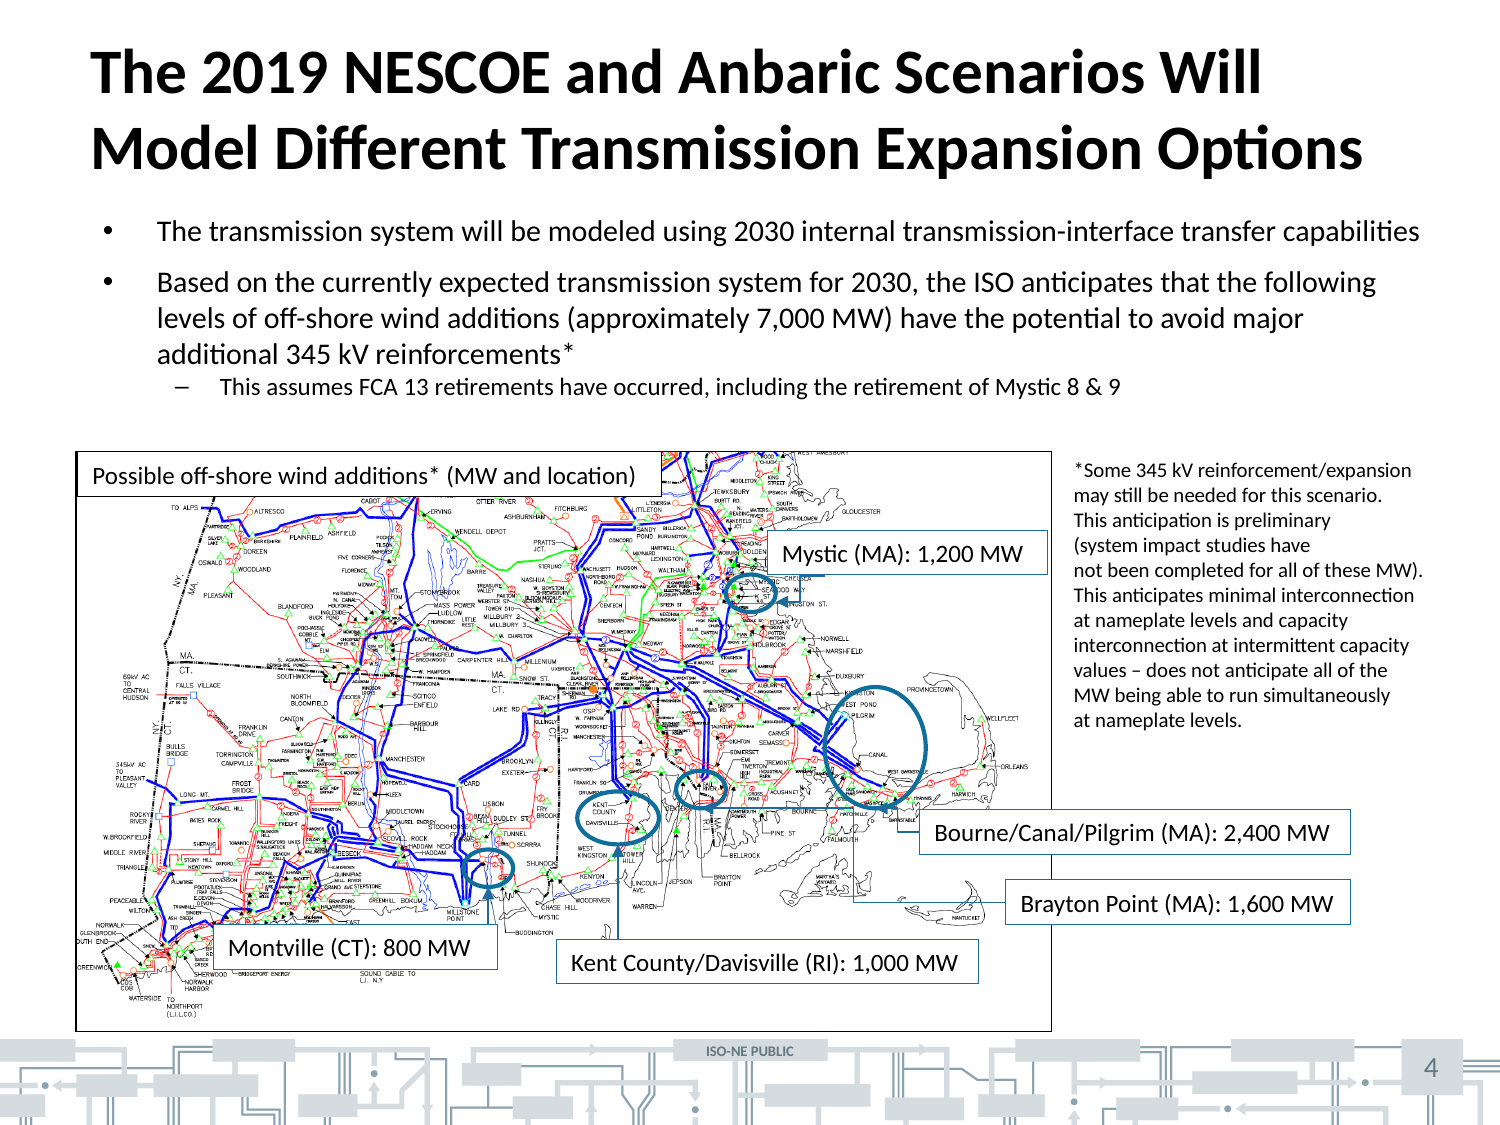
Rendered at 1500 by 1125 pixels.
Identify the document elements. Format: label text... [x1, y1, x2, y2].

picture [0, 1031, 1500, 1125]
text_box *Some 345 kV reinforcement/expansion may still be needed for this scenario. This anticipation is preliminary (system impact studies have not been completed for all of these MW). This anticipates minimal interconnection at nameplate levels and capacity interconnection at intermittent capacity values – does not anticipate all of the MW being able to run simultaneously at nameplate levels. [1058, 449, 1439, 740]
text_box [74, 451, 1351, 1032]
slide_number 4 [1400, 1044, 1463, 1088]
title The 2019 NESCOE and Anbaric Scenarios Will Model Different Transmission Expansion Options [75, 12, 1425, 200]
list The transmission system will be modeled using 2030 internal transmission-interface transfer capabilities Based on the currently expected transmission system for 2030, the ISO anticipates that the following levels of off-shore wind additions (approximately 7,000 MW) have the potential to avoid major additional 345 kV reinforcements* This assumes FCA 13 retirements have occurred, including the retirement of Mystic 8 & 9 [87, 204, 1438, 439]
